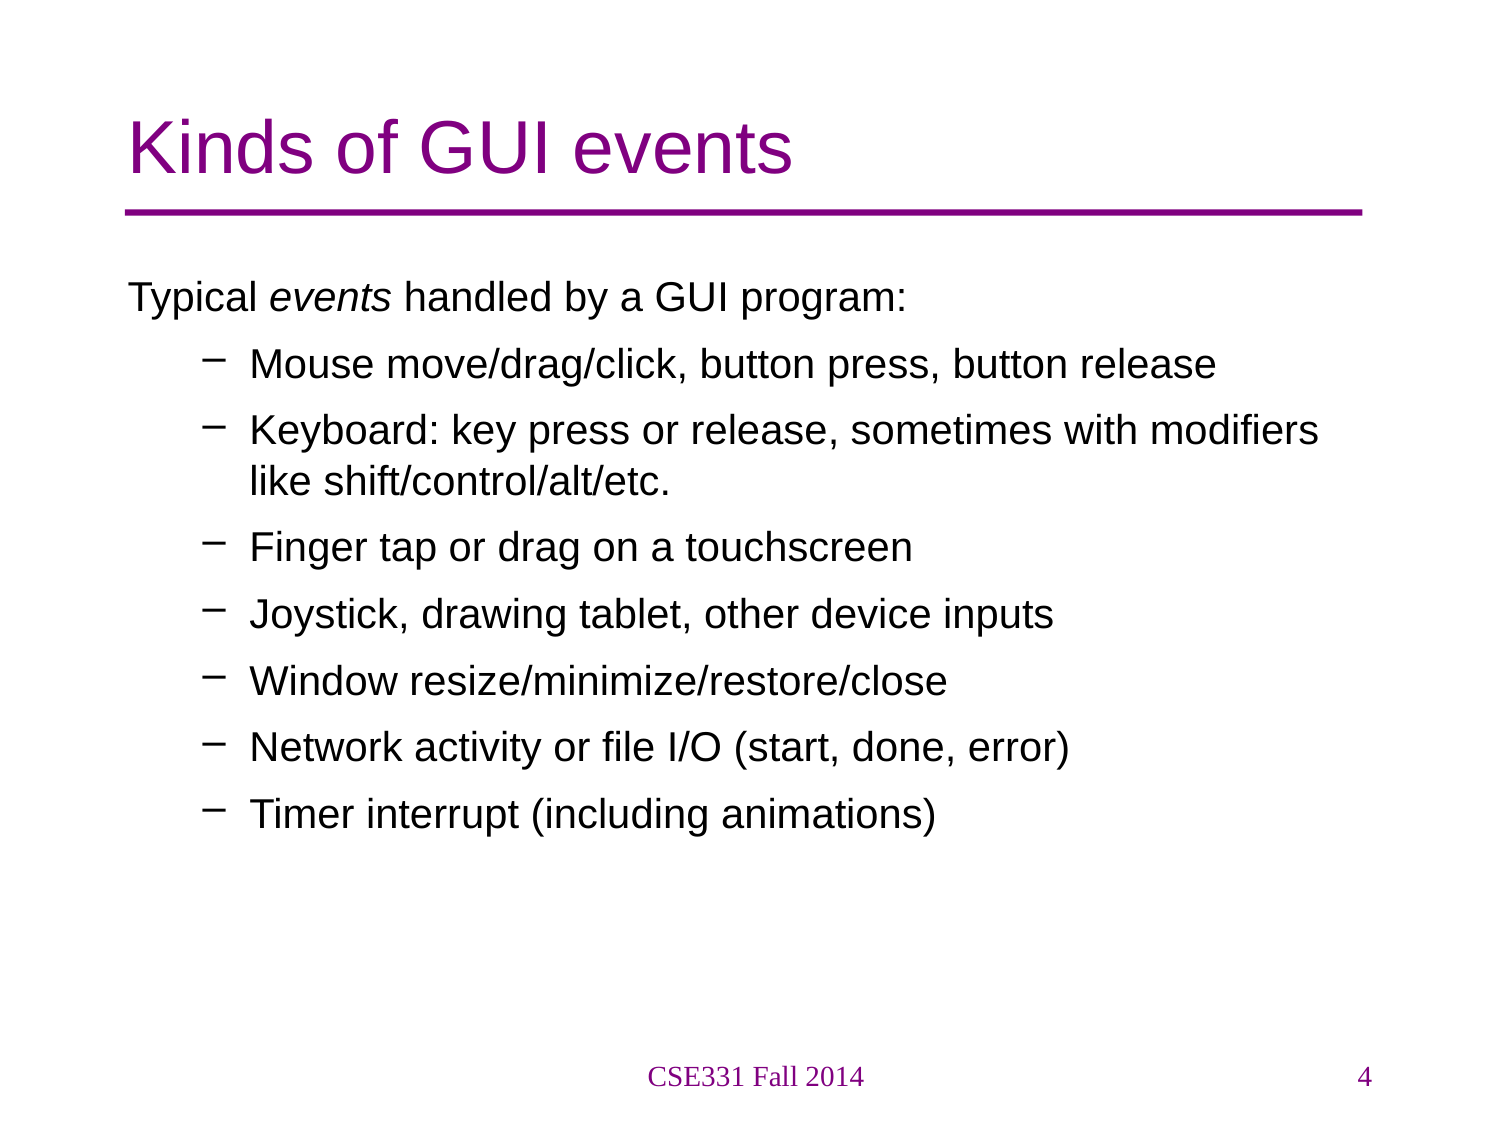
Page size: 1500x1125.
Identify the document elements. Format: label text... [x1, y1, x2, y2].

slide_number 4 [1074, 1049, 1388, 1125]
list Typical events handled by a GUI program: Mouse move/drag/click, button press, button release Keyboard: key press or release, sometimes with modifiers like shift/control/alt/etc. Finger tap or drag on a touchscreen Joystick, drawing tablet, other device inputs Window resize/minimize/restore/close Network activity or file I/O (start, done, error) Timer interrupt (including animations) [112, 262, 1388, 1000]
footer CSE331 Fall 2014 [474, 1049, 1038, 1125]
title Kinds of GUI events [112, 50, 1388, 238]
